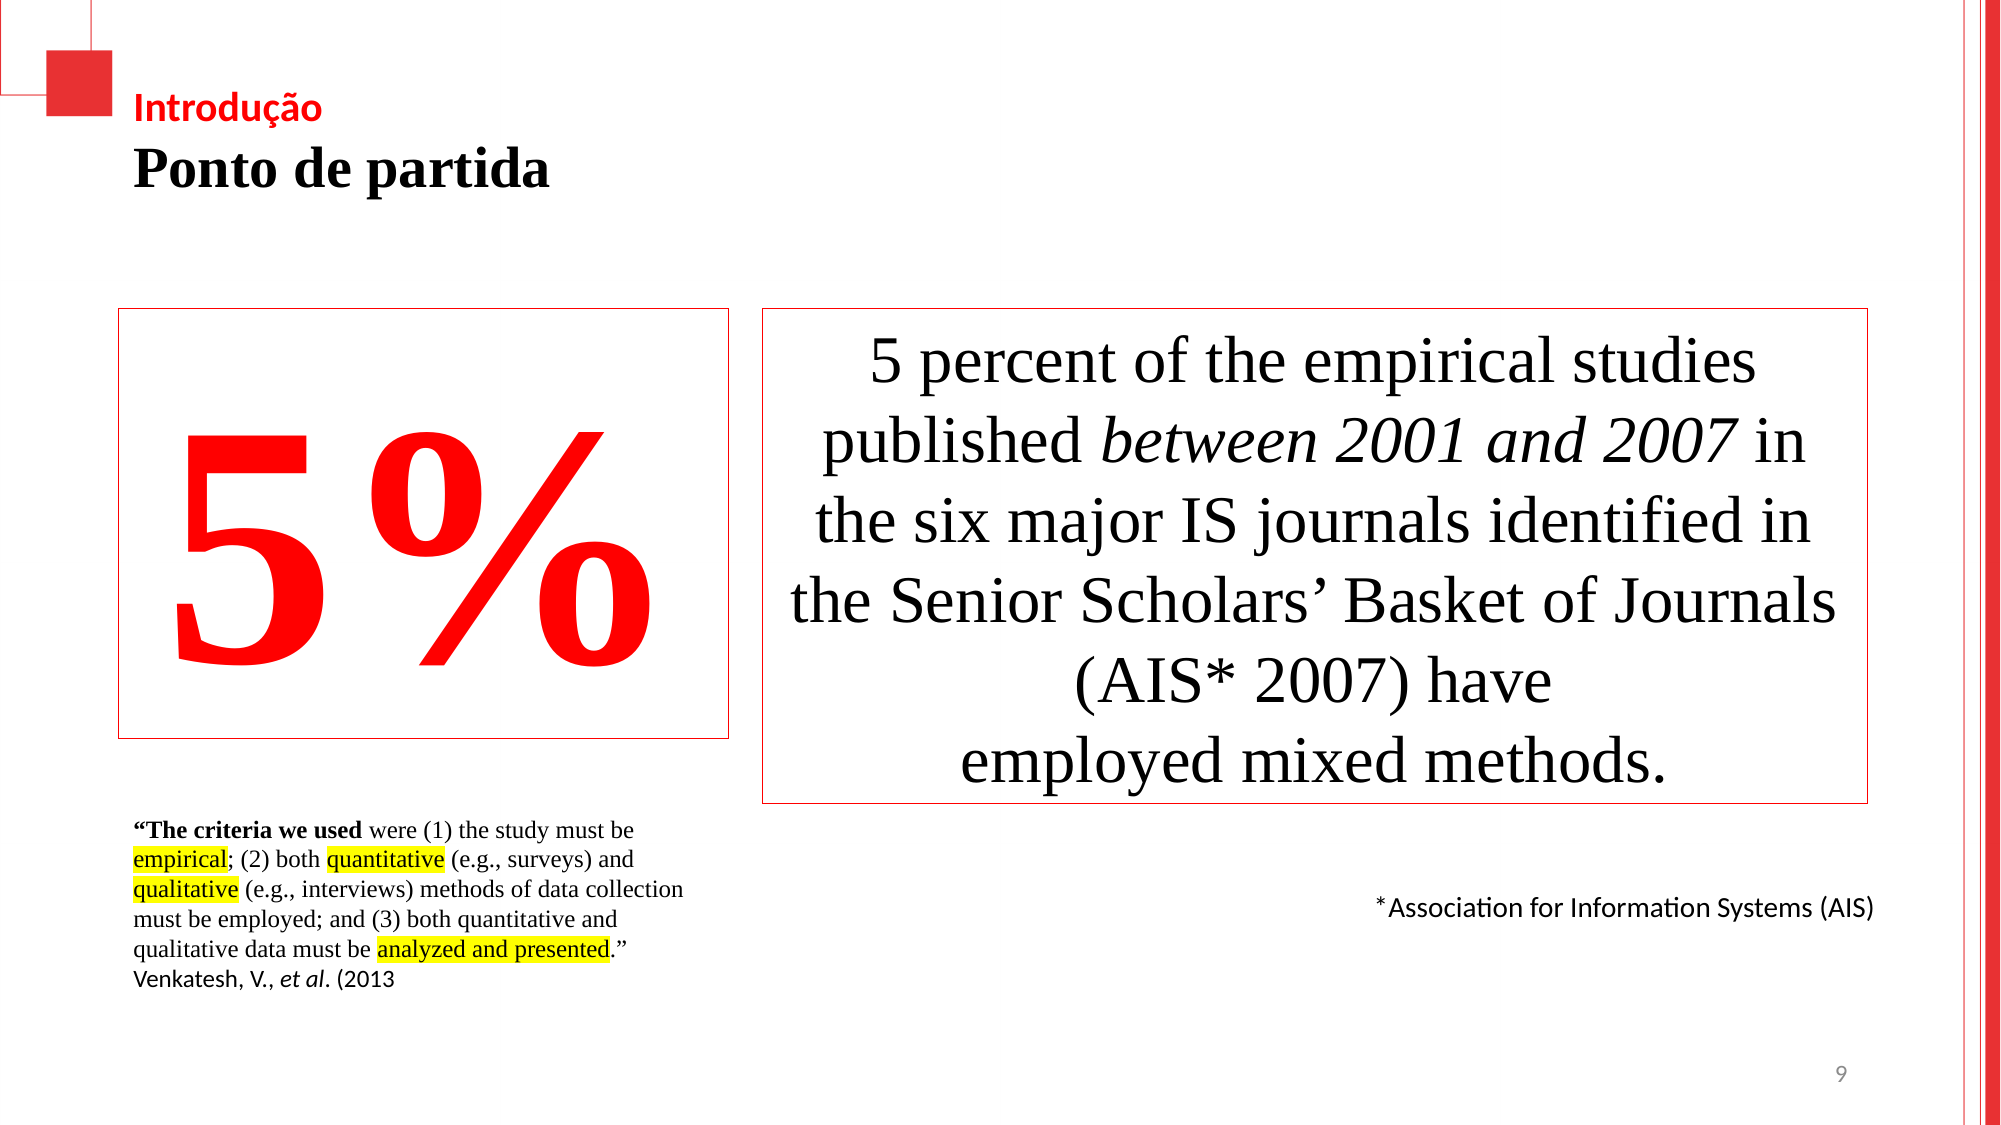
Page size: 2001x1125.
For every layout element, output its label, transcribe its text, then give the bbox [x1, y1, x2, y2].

text_box 5% [118, 308, 729, 739]
picture [0, 0, 2001, 1125]
slide_number 9 [1412, 1042, 1863, 1103]
text_box “The criteria we used were (1) the study must be empirical; (2) both quantitative (e.g., surveys) and qualitative (e.g., interviews) methods of data collection must be employed; and (3) both quantitative and qualitative data must be analyzed and presented.” Venkatesh, V., et al. (2013 [118, 805, 729, 1001]
text_box *Association for Information Systems (AIS) [1359, 880, 1891, 931]
text_box 5 percent of the empirical studies published between 2001 and 2007 in the six major IS journals identified in the Senior Scholars’ Basket of Journals (AIS* 2007) have employed mixed methods. [762, 308, 1868, 804]
text_box Introdução Ponto de partida [118, 72, 1407, 207]
